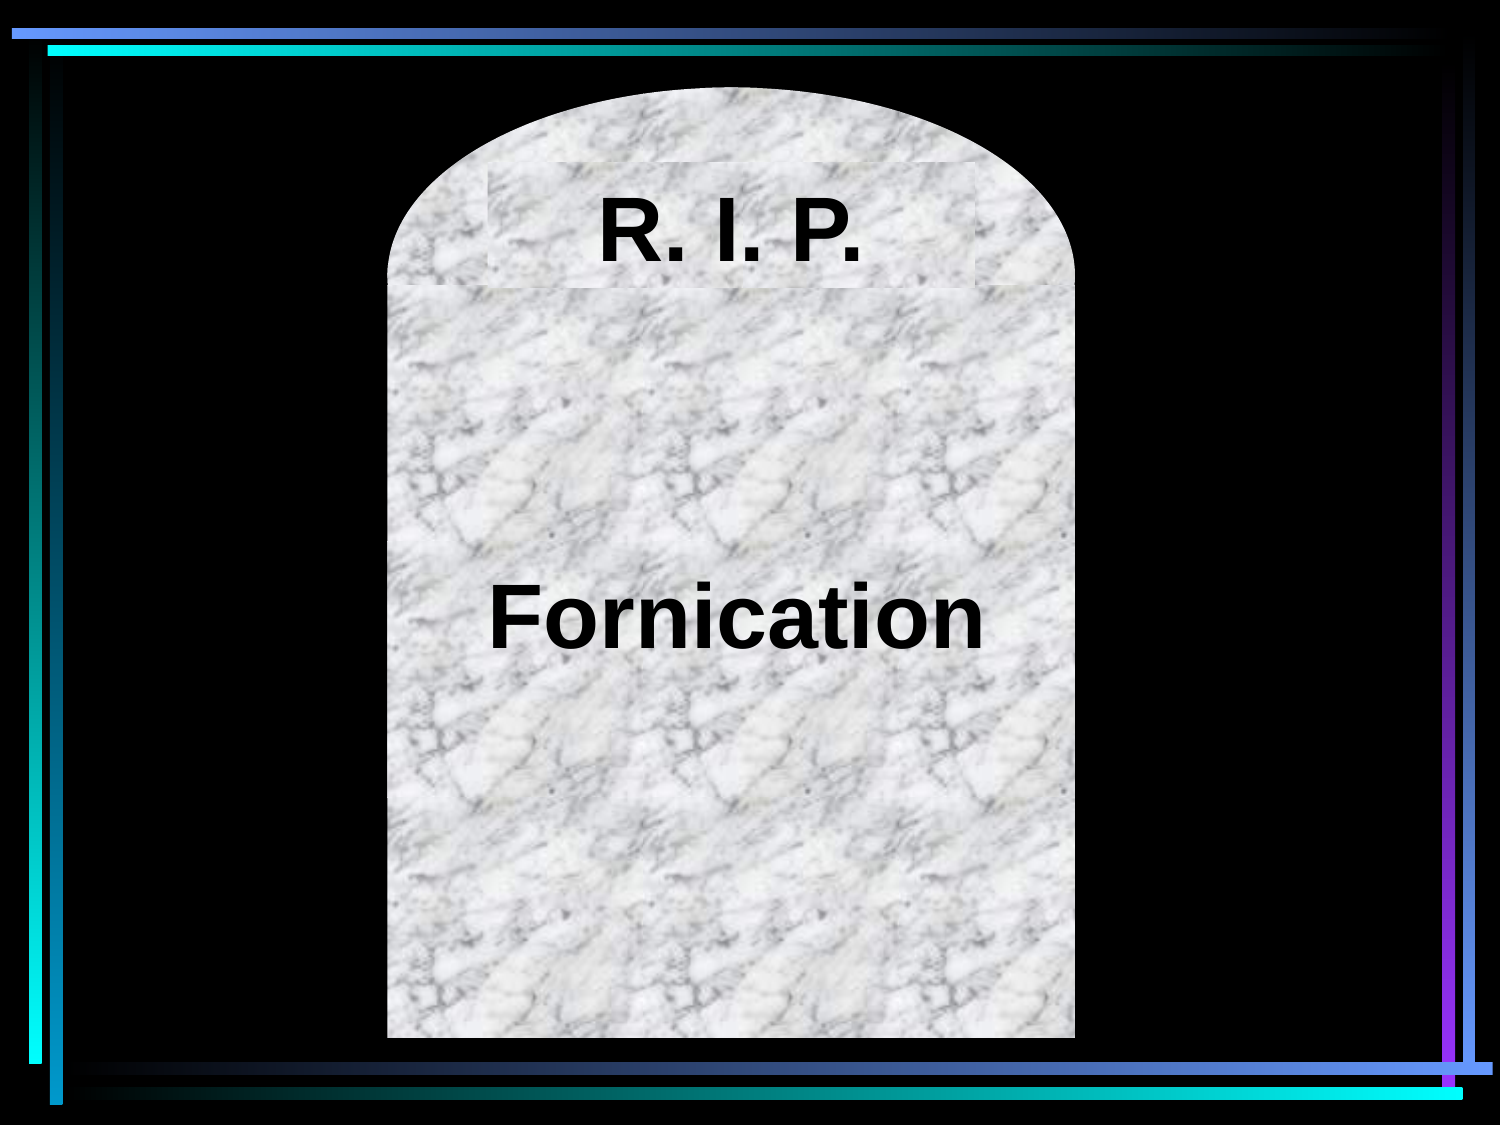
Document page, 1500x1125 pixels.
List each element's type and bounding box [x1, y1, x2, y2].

text_box [387, 87, 1075, 1038]
